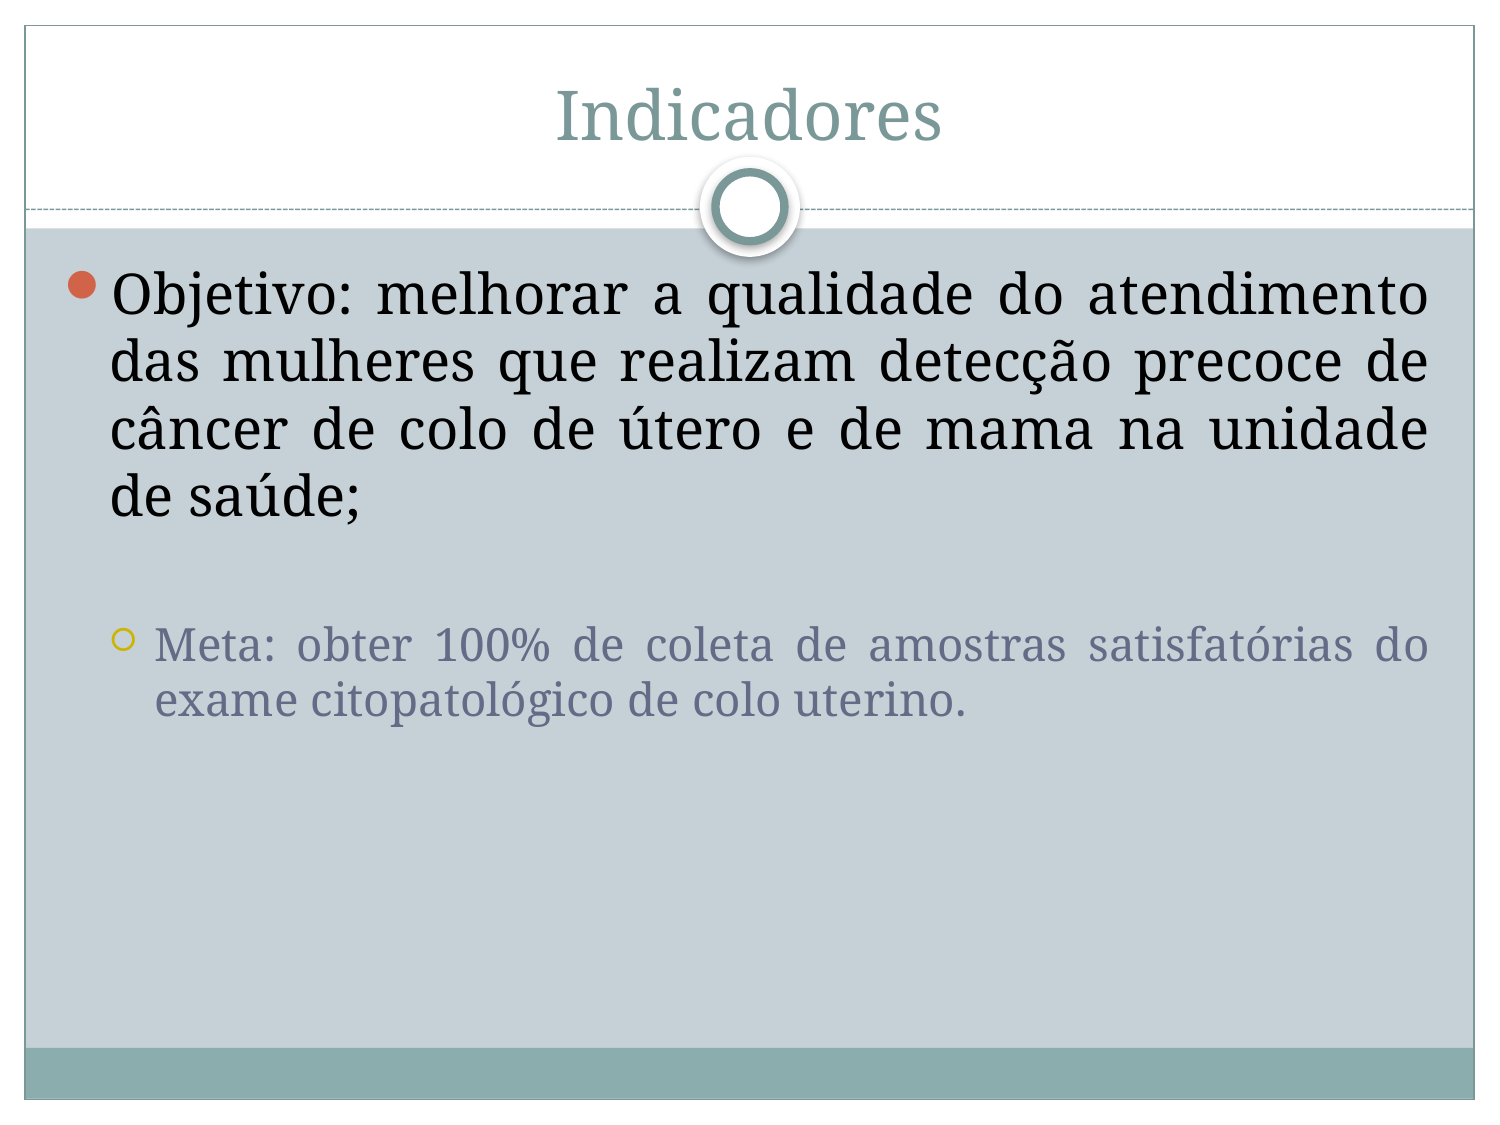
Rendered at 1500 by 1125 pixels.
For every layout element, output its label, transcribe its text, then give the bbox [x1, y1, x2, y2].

list Objetivo: melhorar a qualidade do atendimento das mulheres que realizam detecção precoce de câncer de colo de útero e de mama na unidade de saúde; Meta: obter 100% de coleta de amostras satisfatórias do exame citopatológico de colo uterino. [49, 250, 1445, 1001]
title Indicadores [49, 37, 1450, 162]
